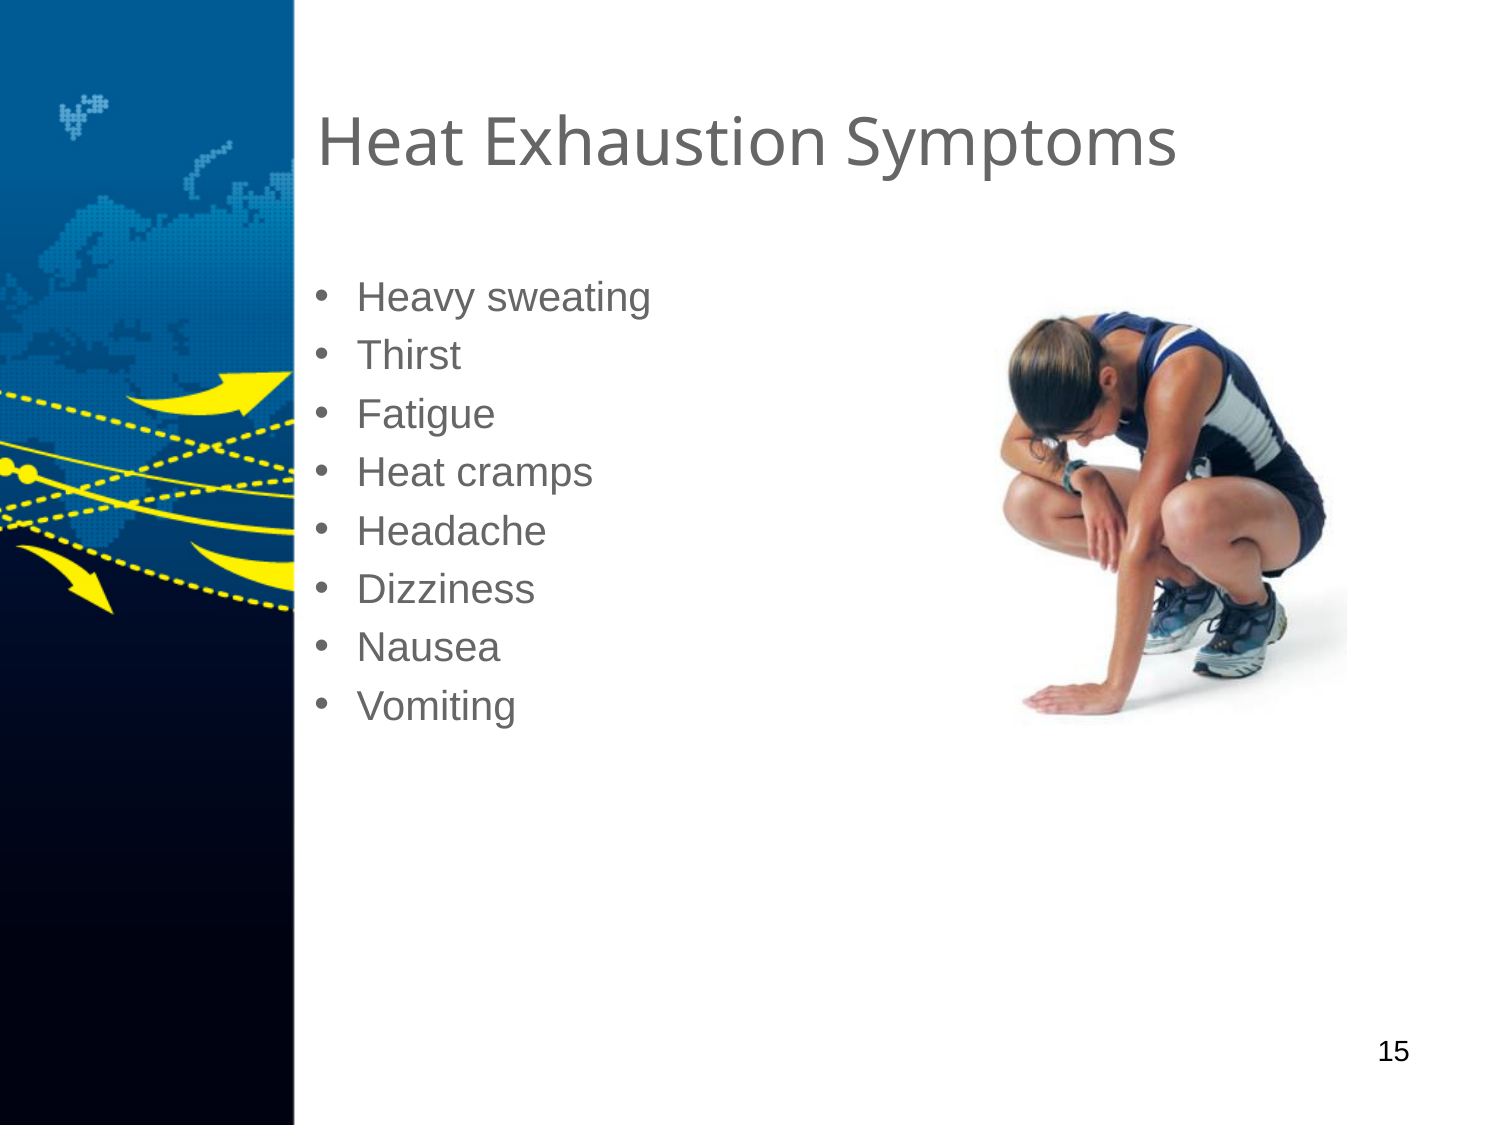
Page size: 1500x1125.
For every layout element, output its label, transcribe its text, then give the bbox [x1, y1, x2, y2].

picture [0, 0, 1500, 1125]
list Heavy sweating Thirst Fatigue Heat cramps Headache Dizziness Nausea Vomiting [299, 262, 700, 1005]
text_box [975, 287, 1348, 726]
slide_number 15 [1074, 1024, 1425, 1103]
title Heat Exhaustion Symptoms [301, 45, 1436, 233]
